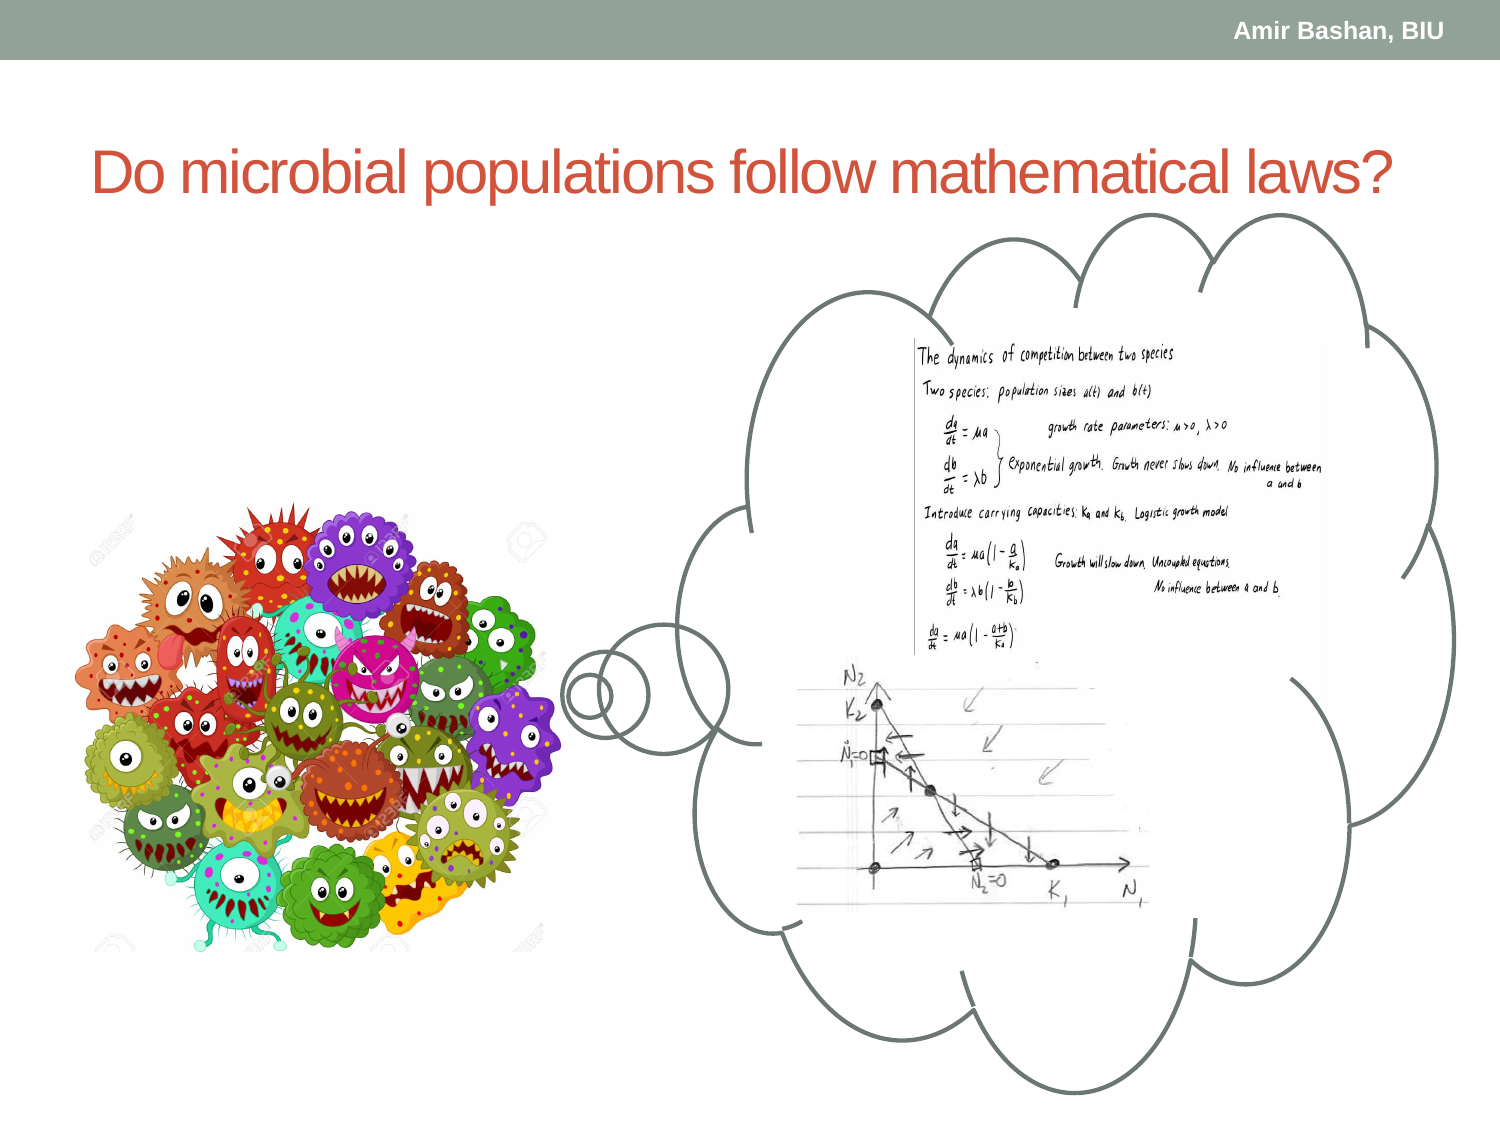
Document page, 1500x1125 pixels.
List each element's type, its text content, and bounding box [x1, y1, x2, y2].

picture [796, 338, 1327, 914]
picture [74, 501, 561, 952]
title Do microbial populations follow mathematical laws? [75, 87, 1425, 250]
slide_number Amir Bashan, BIU [1193, 3, 1485, 57]
text_box [568, 250, 1457, 1096]
